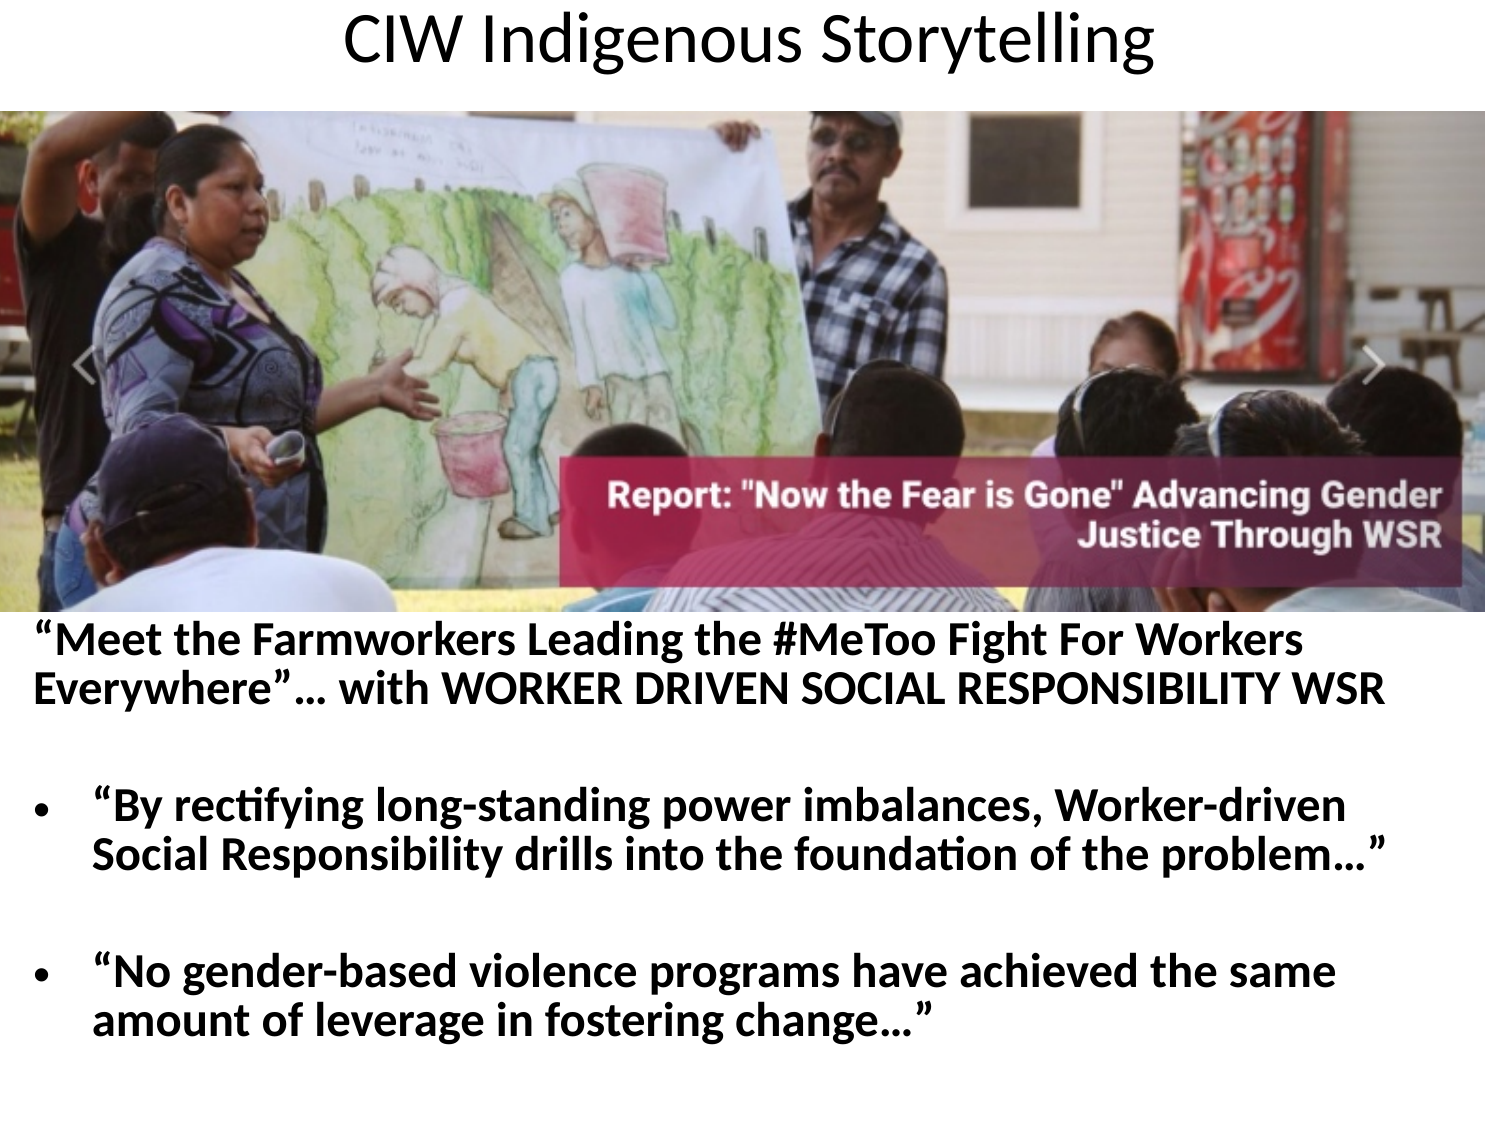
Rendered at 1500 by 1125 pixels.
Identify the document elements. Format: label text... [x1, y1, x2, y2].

list “Meet the Farmworkers Leading the #MeToo Fight For Workers Everywhere”… with WORKER DRIVEN SOCIAL RESPONSIBILITY WSR “By rectifying long-standing power imbalances, Worker-driven Social Responsibility drills into the foundation of the problem…” “No gender-based violence programs have achieved the same amount of leverage in fostering change…” [18, 618, 1485, 1125]
title CIW Indigenous Storytelling [75, 0, 1425, 89]
picture [0, 110, 1485, 612]
